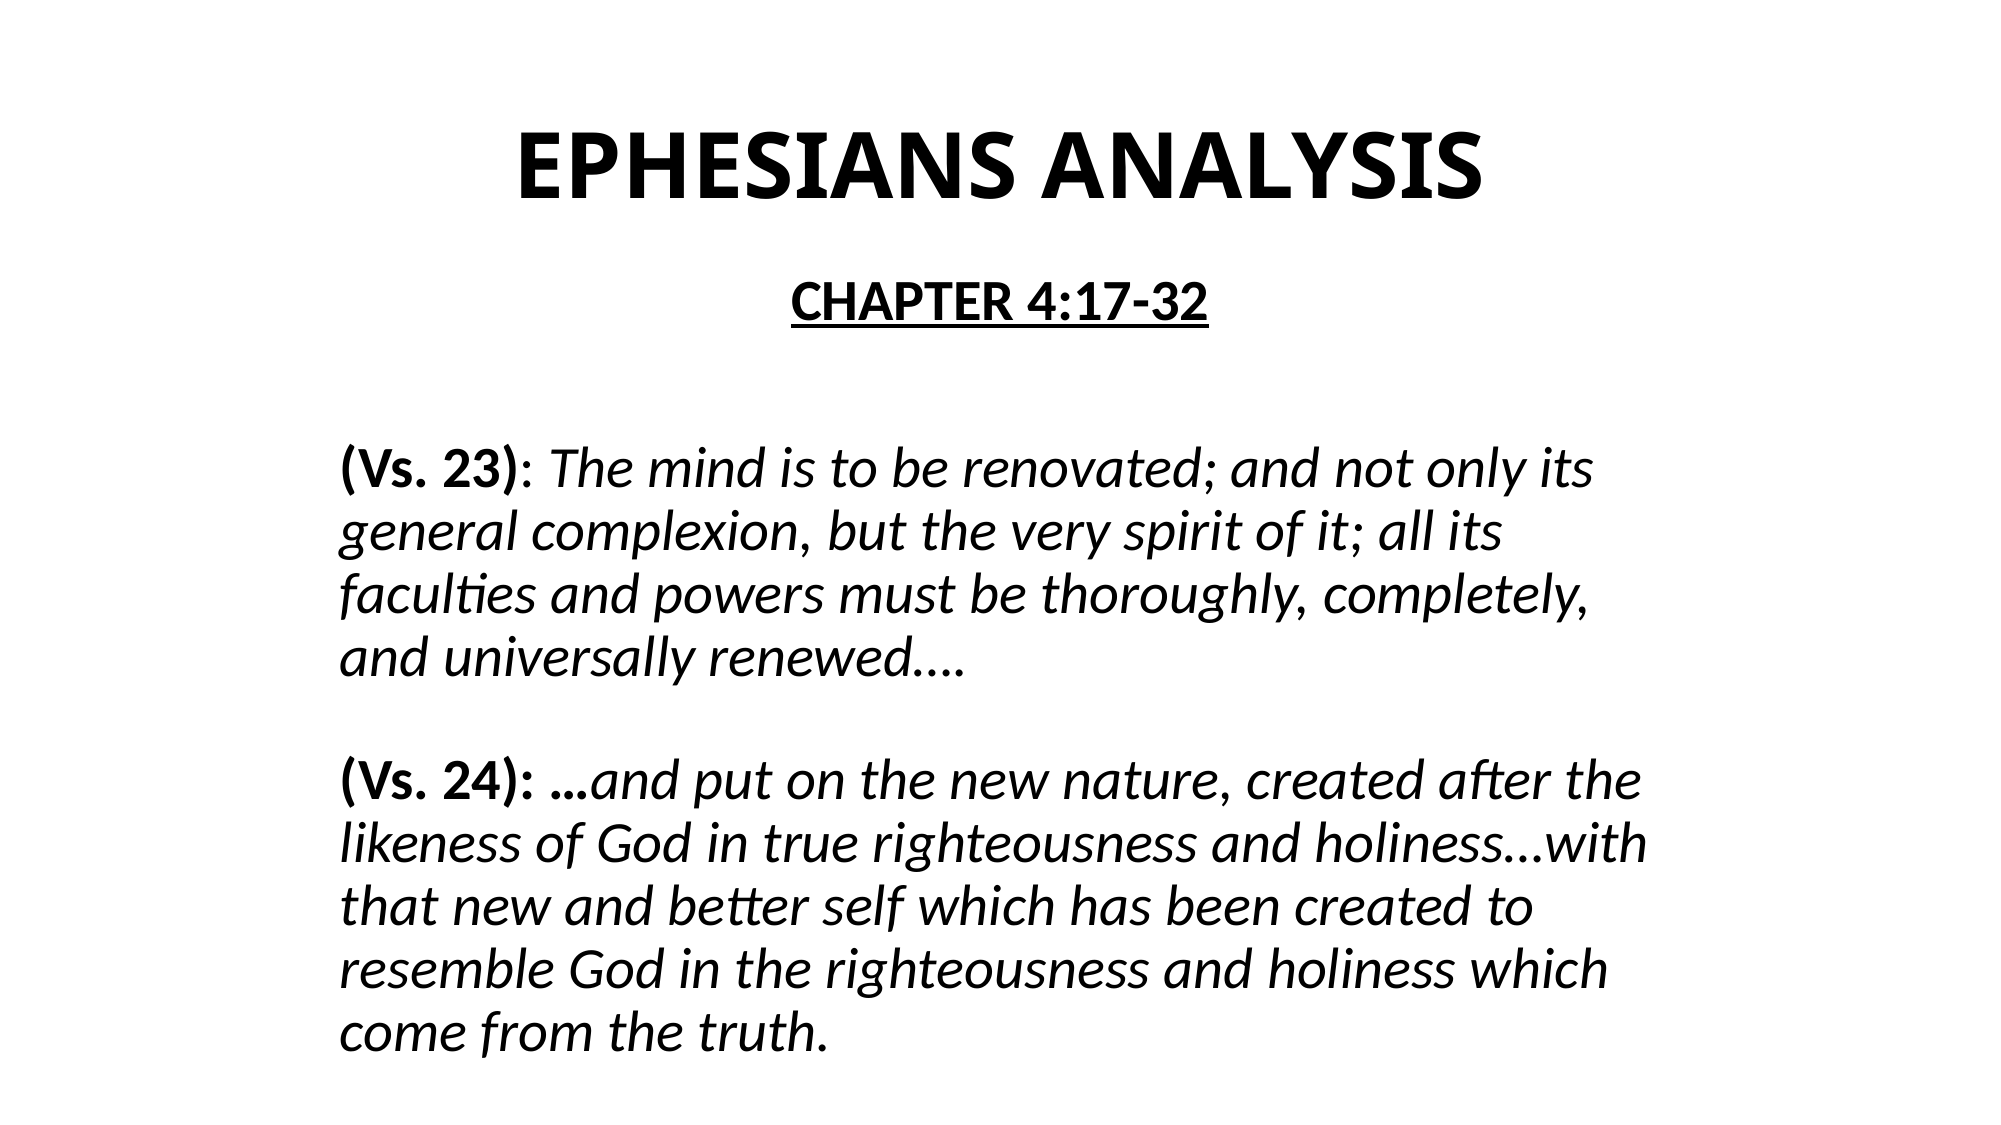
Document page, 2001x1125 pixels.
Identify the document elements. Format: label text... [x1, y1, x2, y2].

title EPHESIANS ANALYSIS [137, 59, 1863, 278]
list CHAPTER 4:17-32 (Vs. 23): The mind is to be renovated; and not only its general complexion, but the very spirit of it; all its faculties and powers must be thoroughly, completely, and universally renewed…. (Vs. 24): …and put on the new nature, created after the likeness of God in true righteousness and holiness…with that new and better self which has been created to resemble God in the righteousness and holiness which come from the truth. [324, 262, 1675, 1100]
